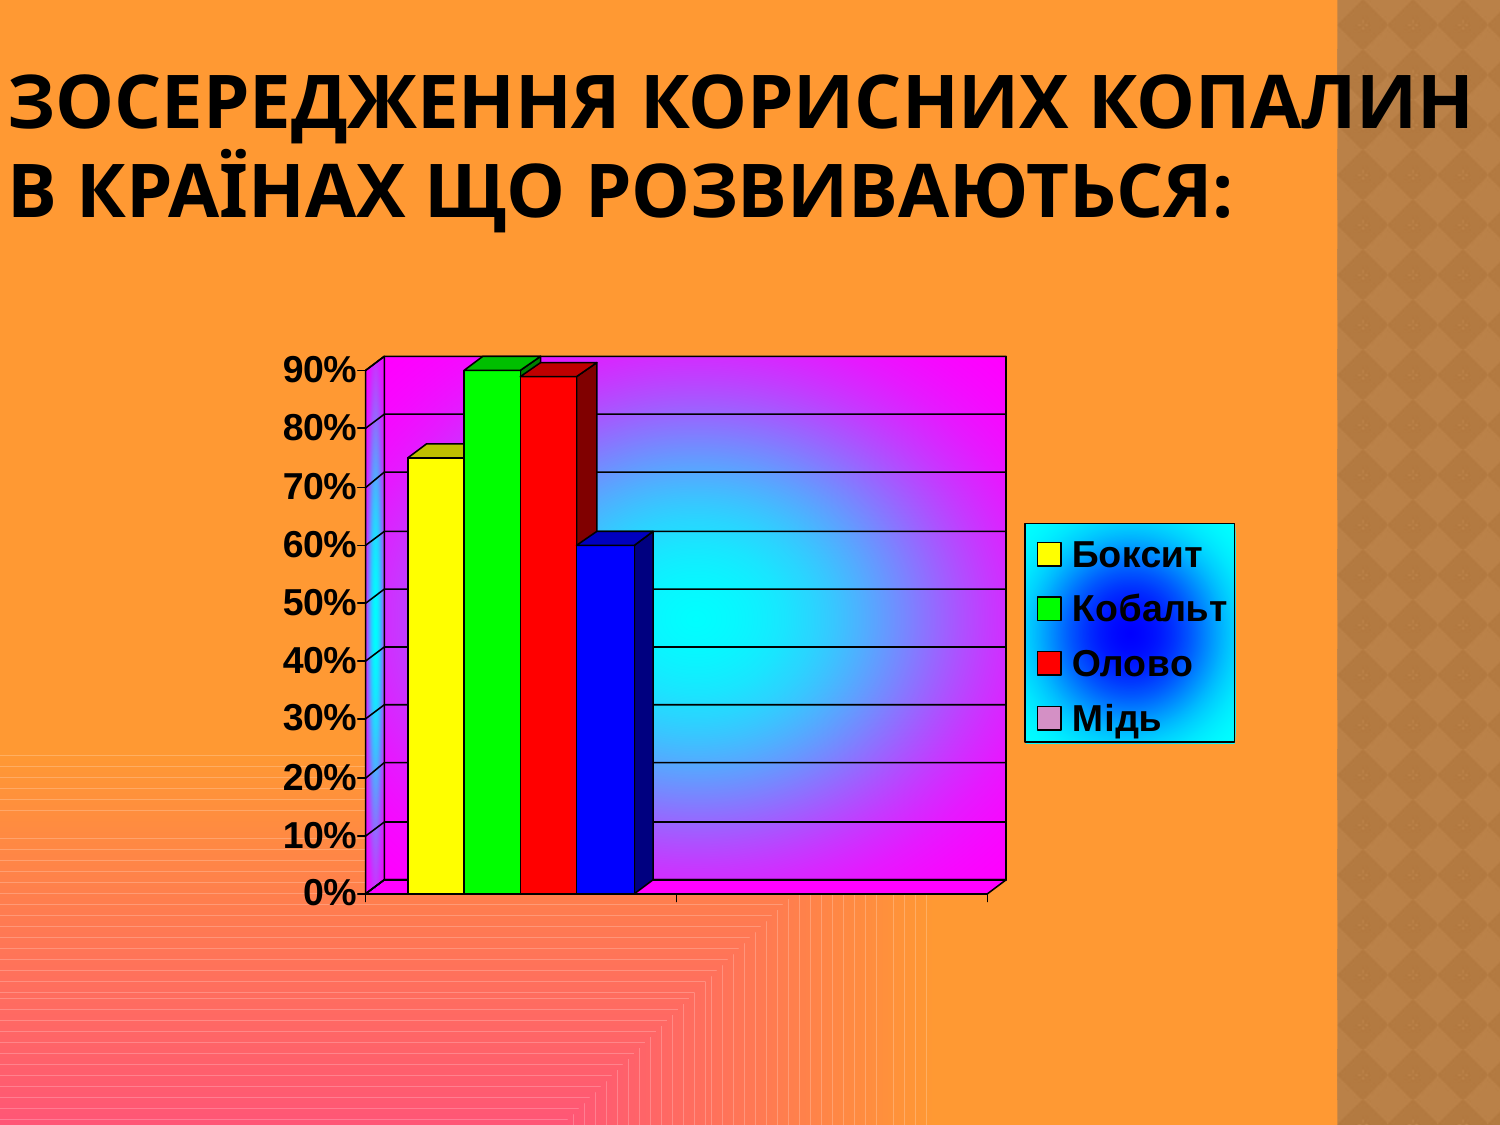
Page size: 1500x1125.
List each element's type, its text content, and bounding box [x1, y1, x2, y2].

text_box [249, 299, 1251, 968]
list Запаси деревини в усіх лісах Землі становлять 359 млрд. м3 - хвойні - 127млрд.м3 - Листяні - 232млрд.м3 [242, 296, 1256, 979]
title Зосередження корисних копалин в країнах що розвиваються: [0, 45, 1500, 233]
